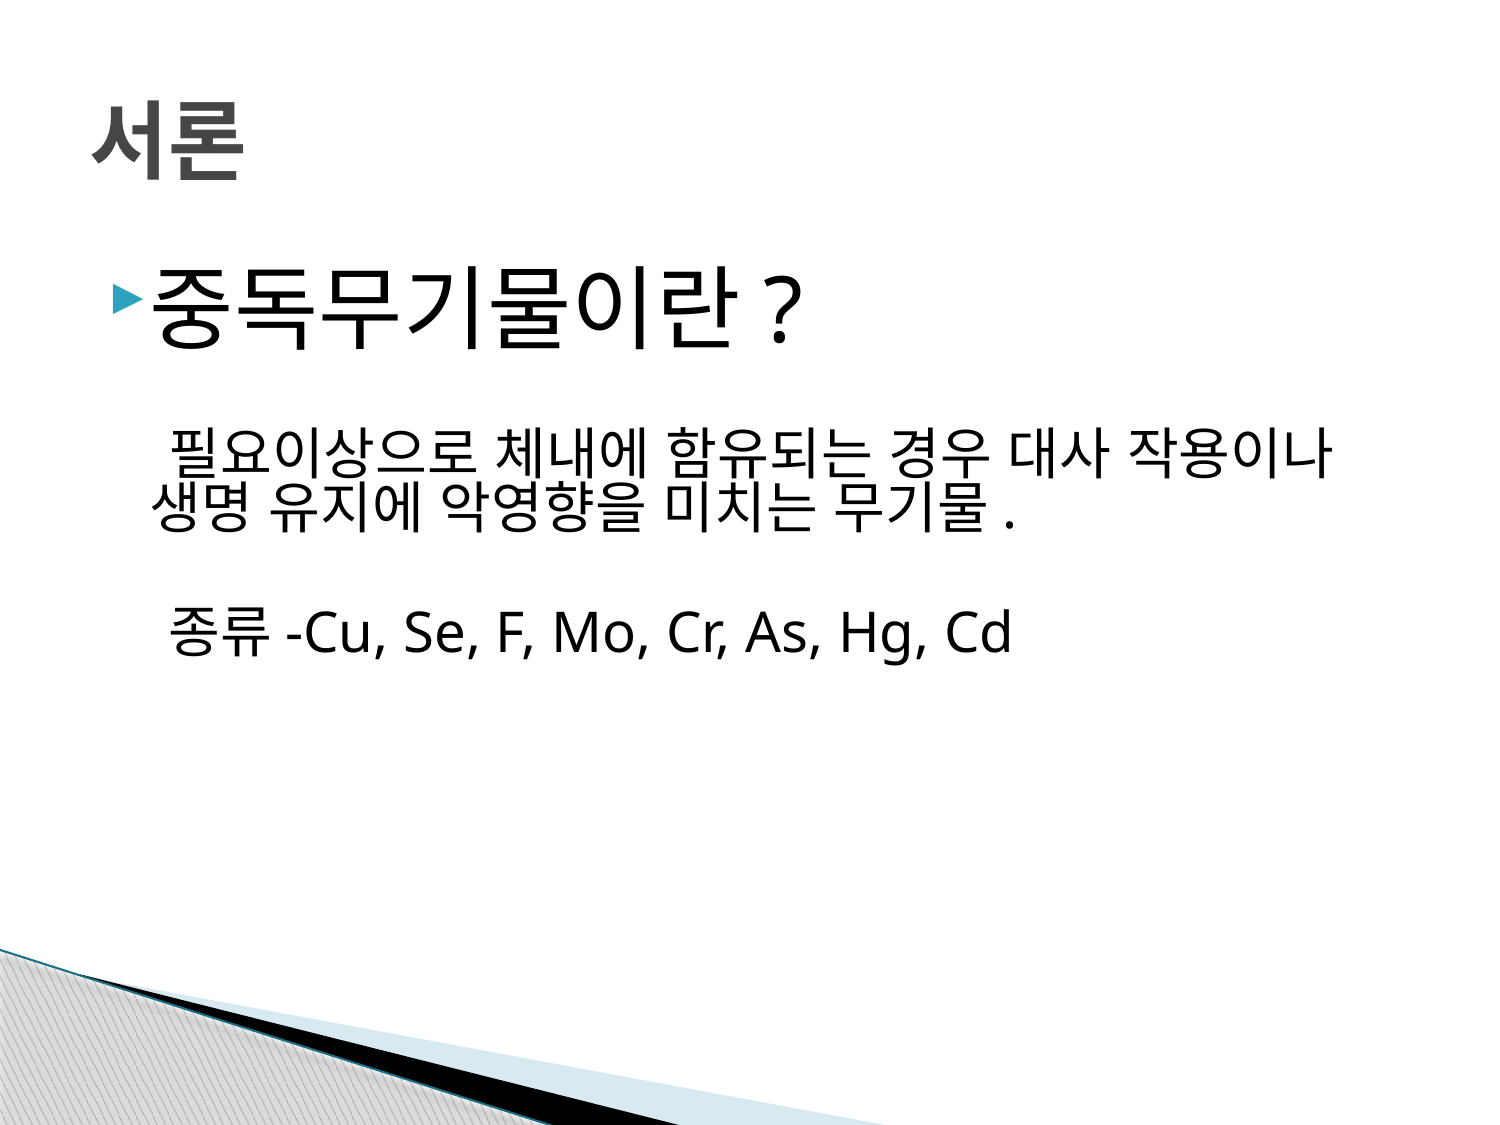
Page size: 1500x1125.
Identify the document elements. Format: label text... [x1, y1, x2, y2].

list 중독무기물이란? 필요이상으로 체내에 함유되는 경우 대사 작용이나 생명 유지에 악영향을 미치는 무기물. 종류-Cu, Se, F, Mo, Cr, As, Hg, Cd [75, 243, 1425, 986]
title 서론 [75, 45, 1425, 233]
